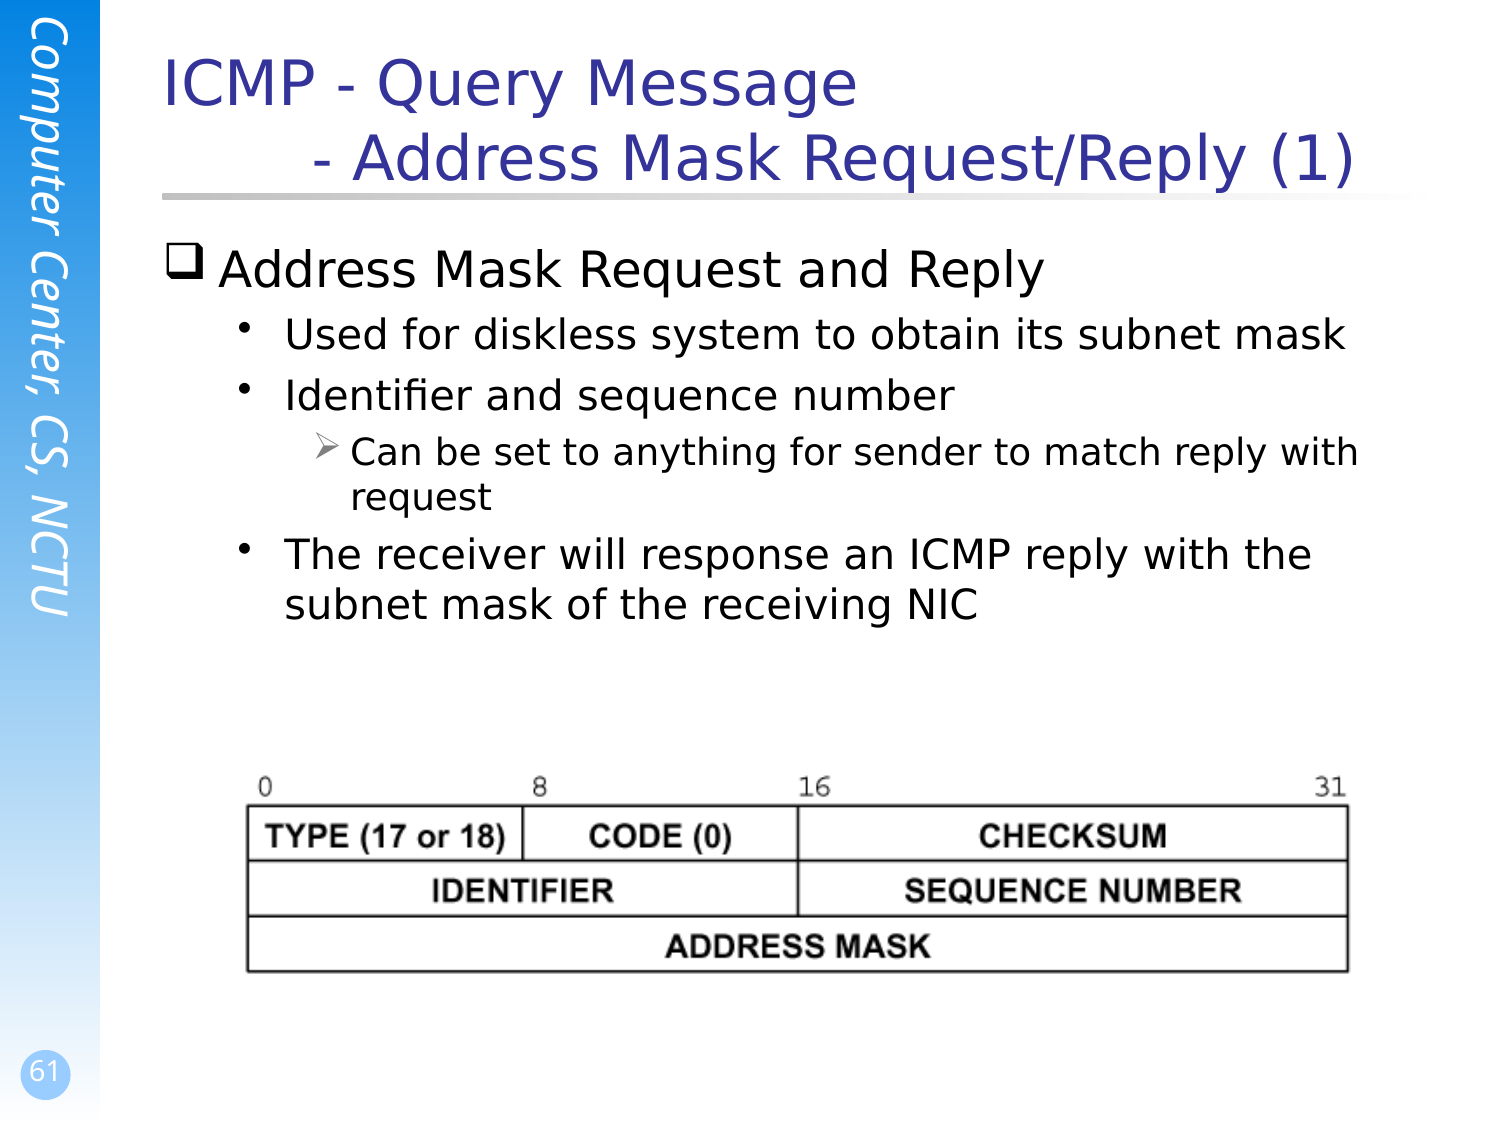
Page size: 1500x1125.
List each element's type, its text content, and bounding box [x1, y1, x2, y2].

list Address Mask Request and Reply Used for diskless system to obtain its subnet mask Identifier and sequence number Can be set to anything for sender to match reply with request The receiver will response an ICMP reply with the subnet mask of the receiving NIC [162, 237, 1438, 1000]
title ICMP - Query Message - Address Mask Request/Reply (1) [162, 42, 1438, 231]
picture [224, 762, 1363, 981]
